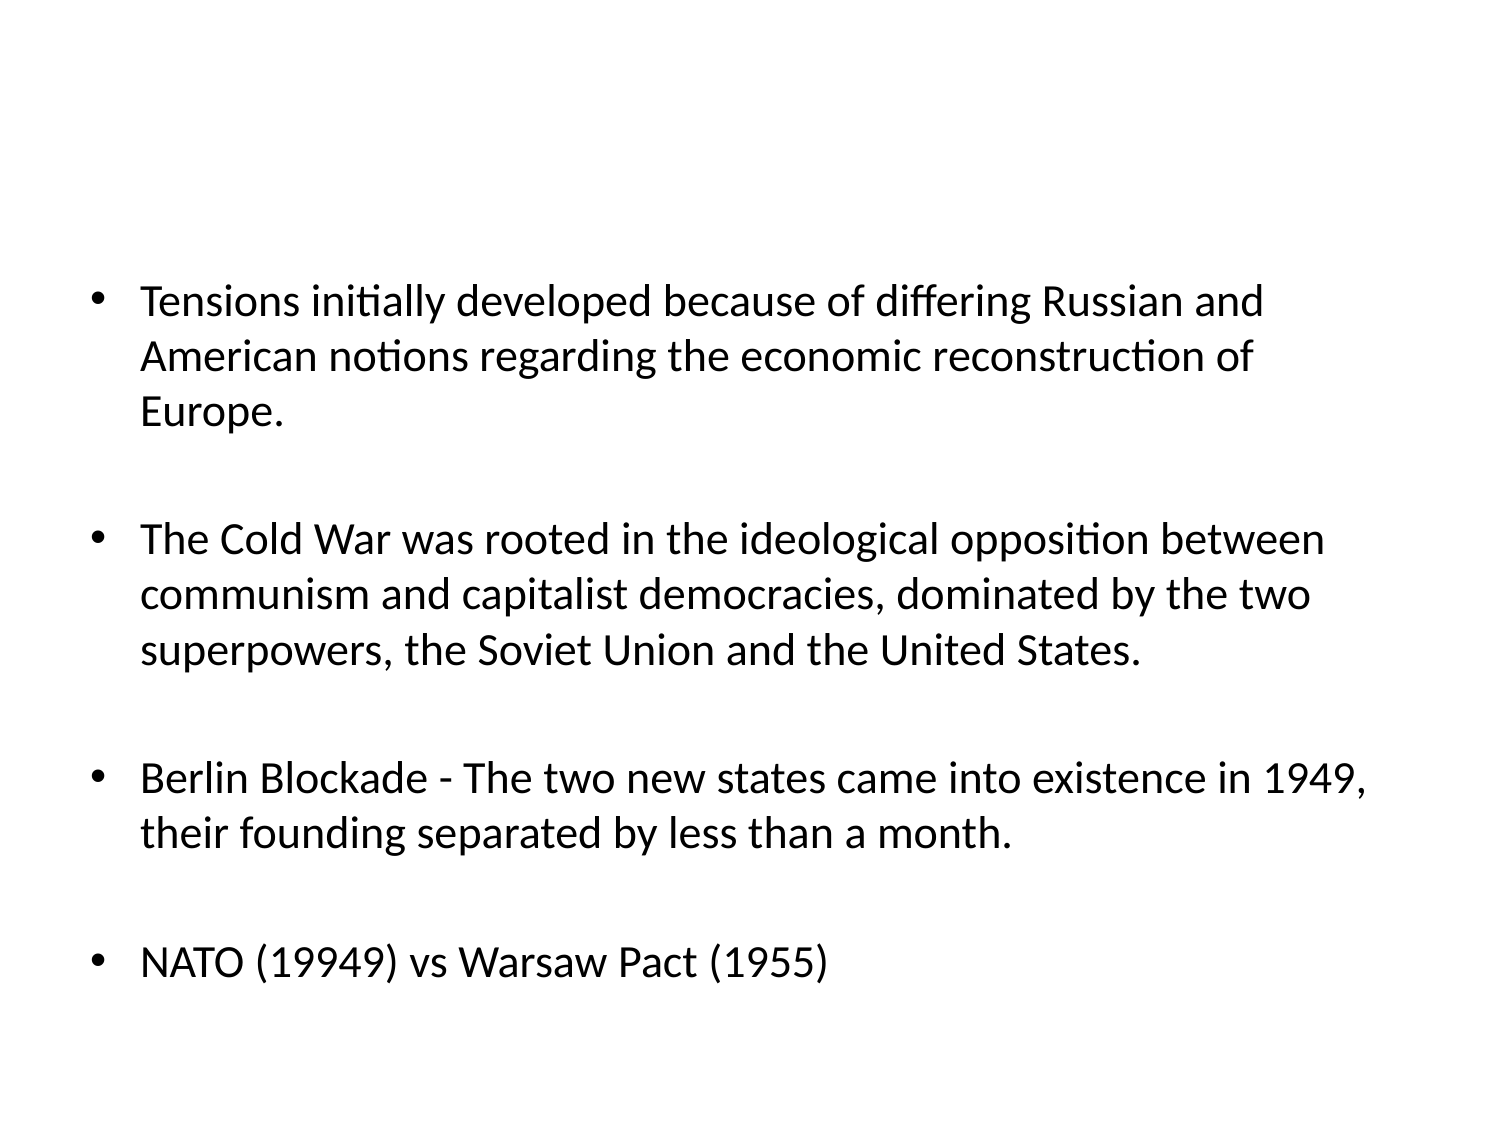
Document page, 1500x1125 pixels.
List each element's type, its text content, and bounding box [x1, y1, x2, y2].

list Tensions initially developed because of differing Russian and American notions regarding the economic reconstruction of Europe. The Cold War was rooted in the ideological opposition between communism and capitalist democracies, dominated by the two superpowers, the Soviet Union and the United States. Berlin Blockade - The two new states came into existence in 1949, their founding separated by less than a month. NATO (19949) vs Warsaw Pact (1955) [75, 262, 1425, 1005]
